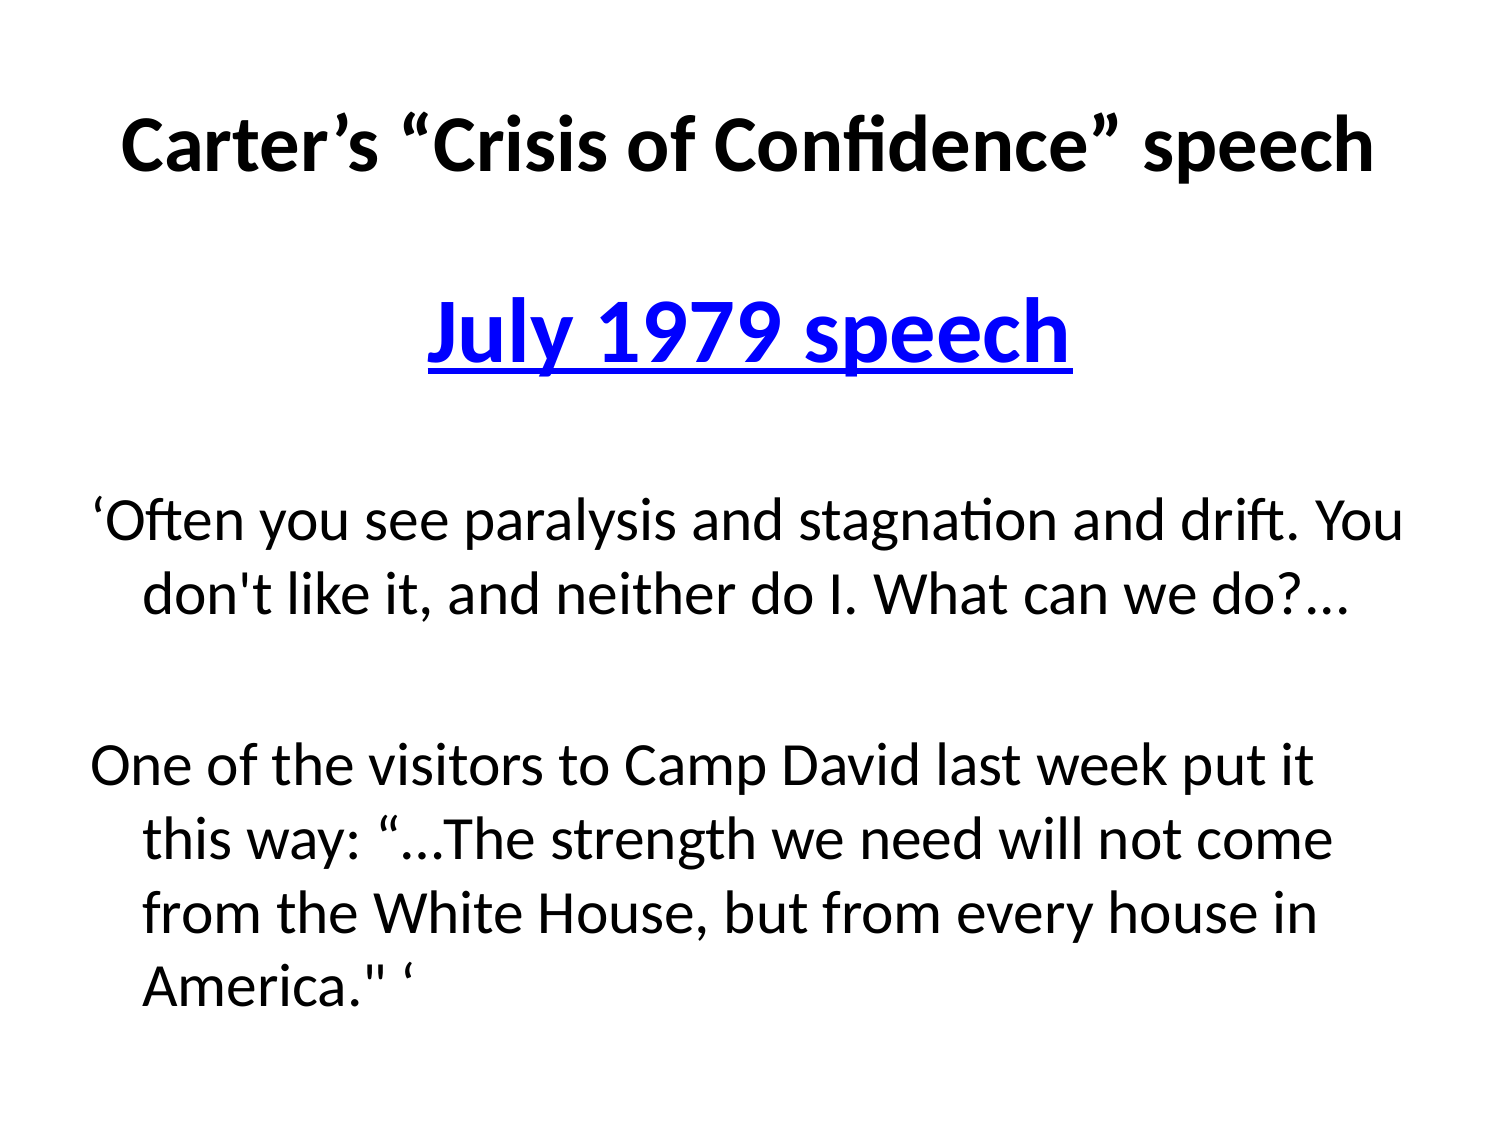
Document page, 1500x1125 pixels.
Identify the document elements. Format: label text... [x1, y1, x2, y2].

list July 1979 speech ‘Often you see paralysis and stagnation and drift. You don't like it, and neither do I. What can we do?... One of the visitors to Camp David last week put it this way: “…The strength we need will not come from the White House, but from every house in America." ‘ [75, 262, 1425, 1075]
title Carter’s “Crisis of Confidence” speech [75, 45, 1425, 233]
